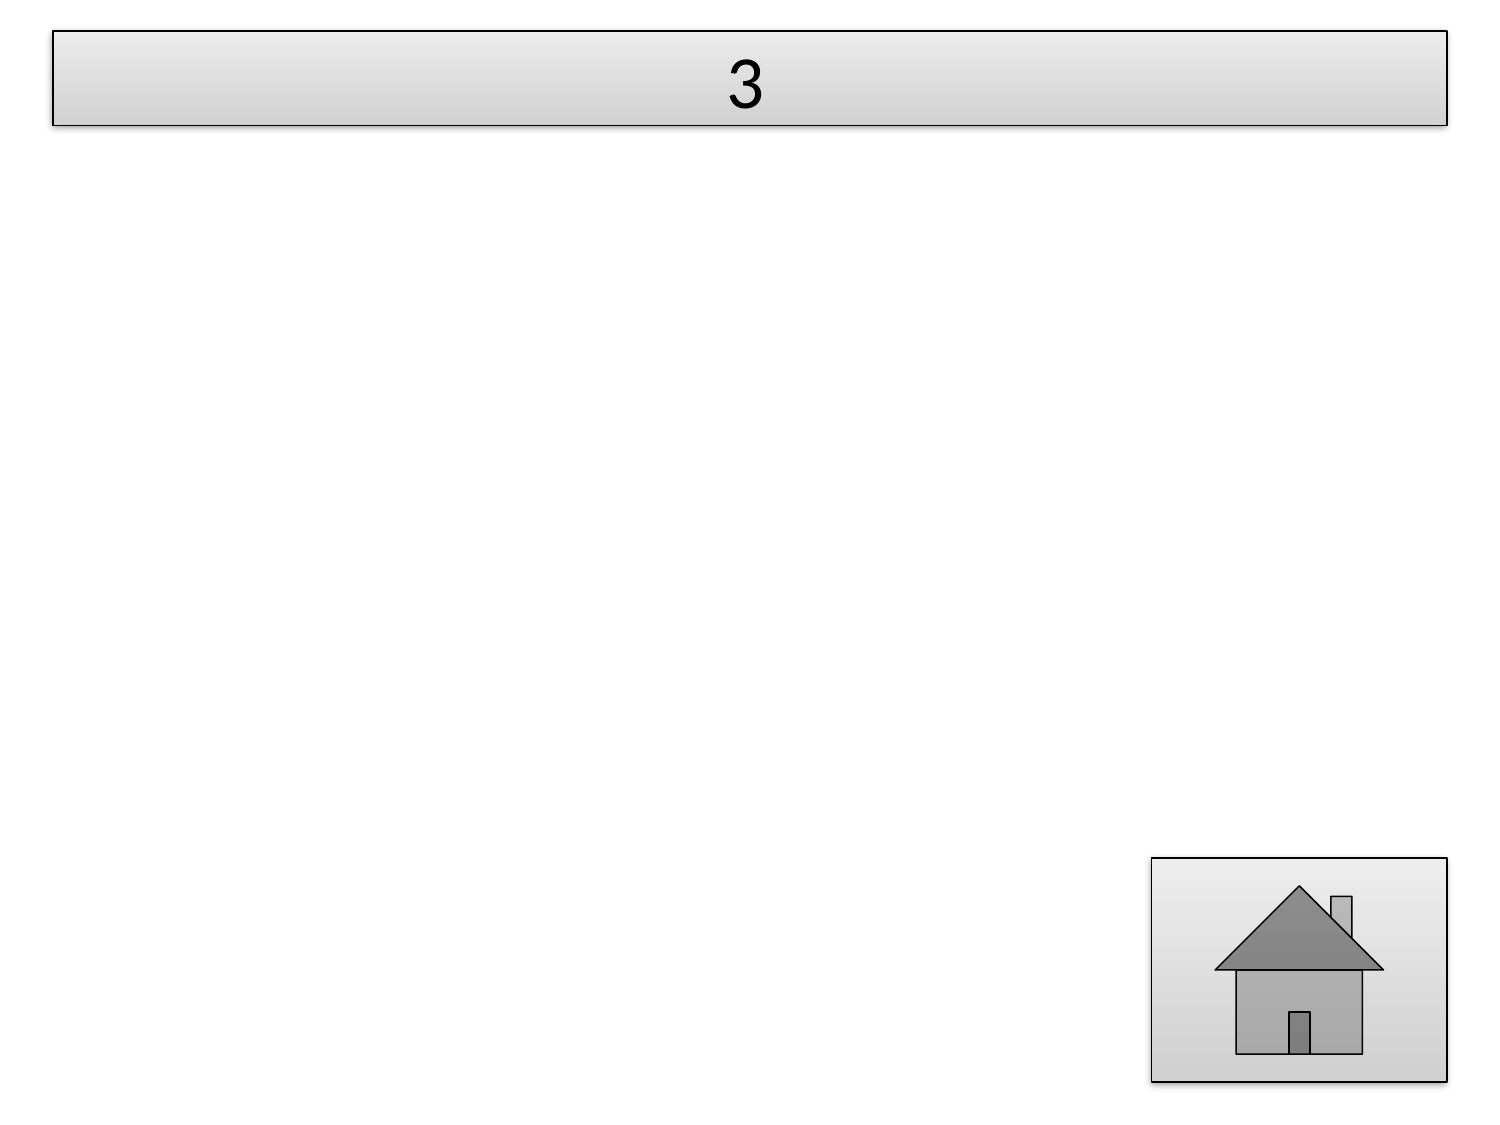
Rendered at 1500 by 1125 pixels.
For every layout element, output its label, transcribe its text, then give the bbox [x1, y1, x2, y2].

text_box 3 [52, 30, 1448, 126]
text_box [1151, 857, 1448, 1083]
